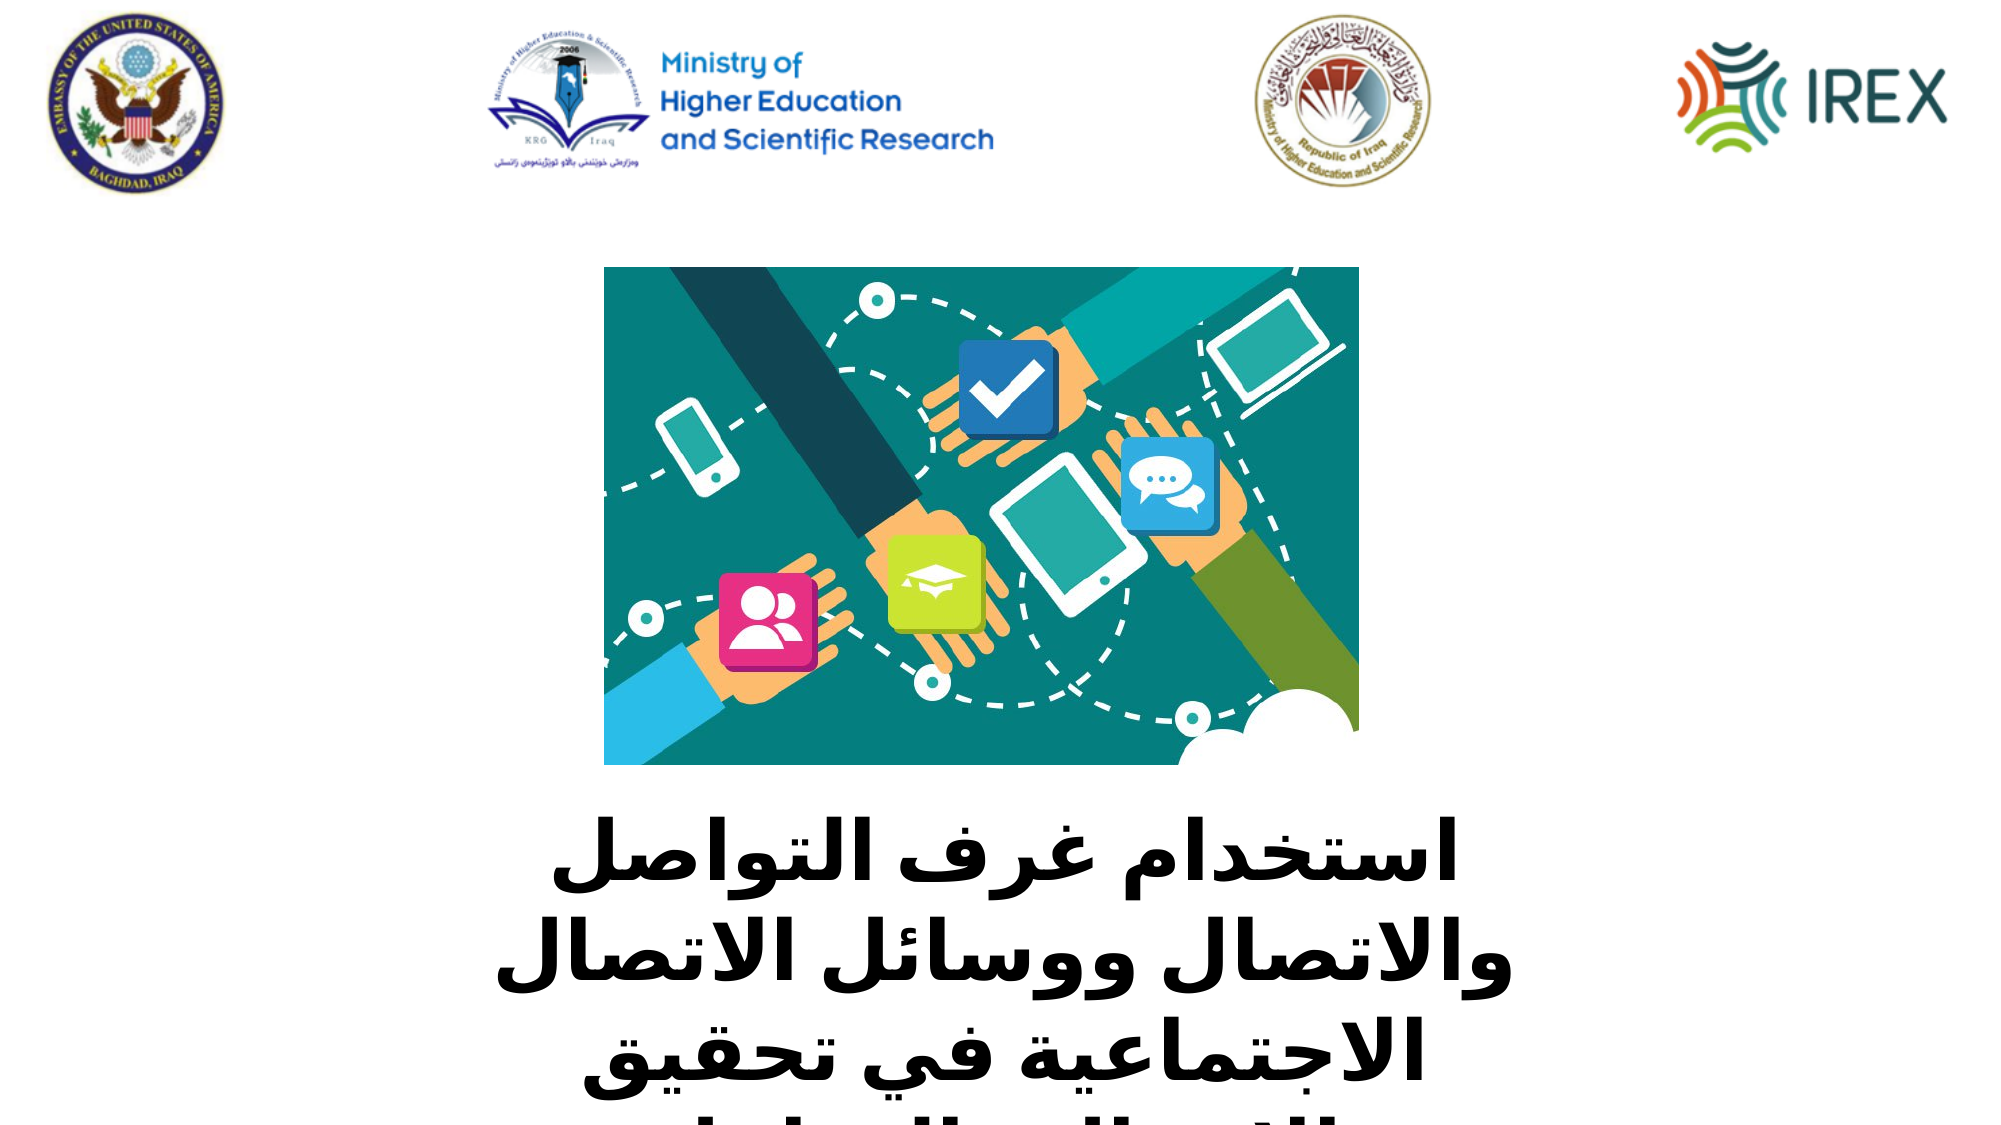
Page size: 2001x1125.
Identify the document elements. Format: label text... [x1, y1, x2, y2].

text_box استخدام غرف التواصل والاتصال ووسائل الاتصال الاجتماعية في تحقيق الاتصال والتفاعل [464, 789, 1547, 1125]
picture [603, 267, 1359, 765]
picture [29, 0, 1975, 218]
